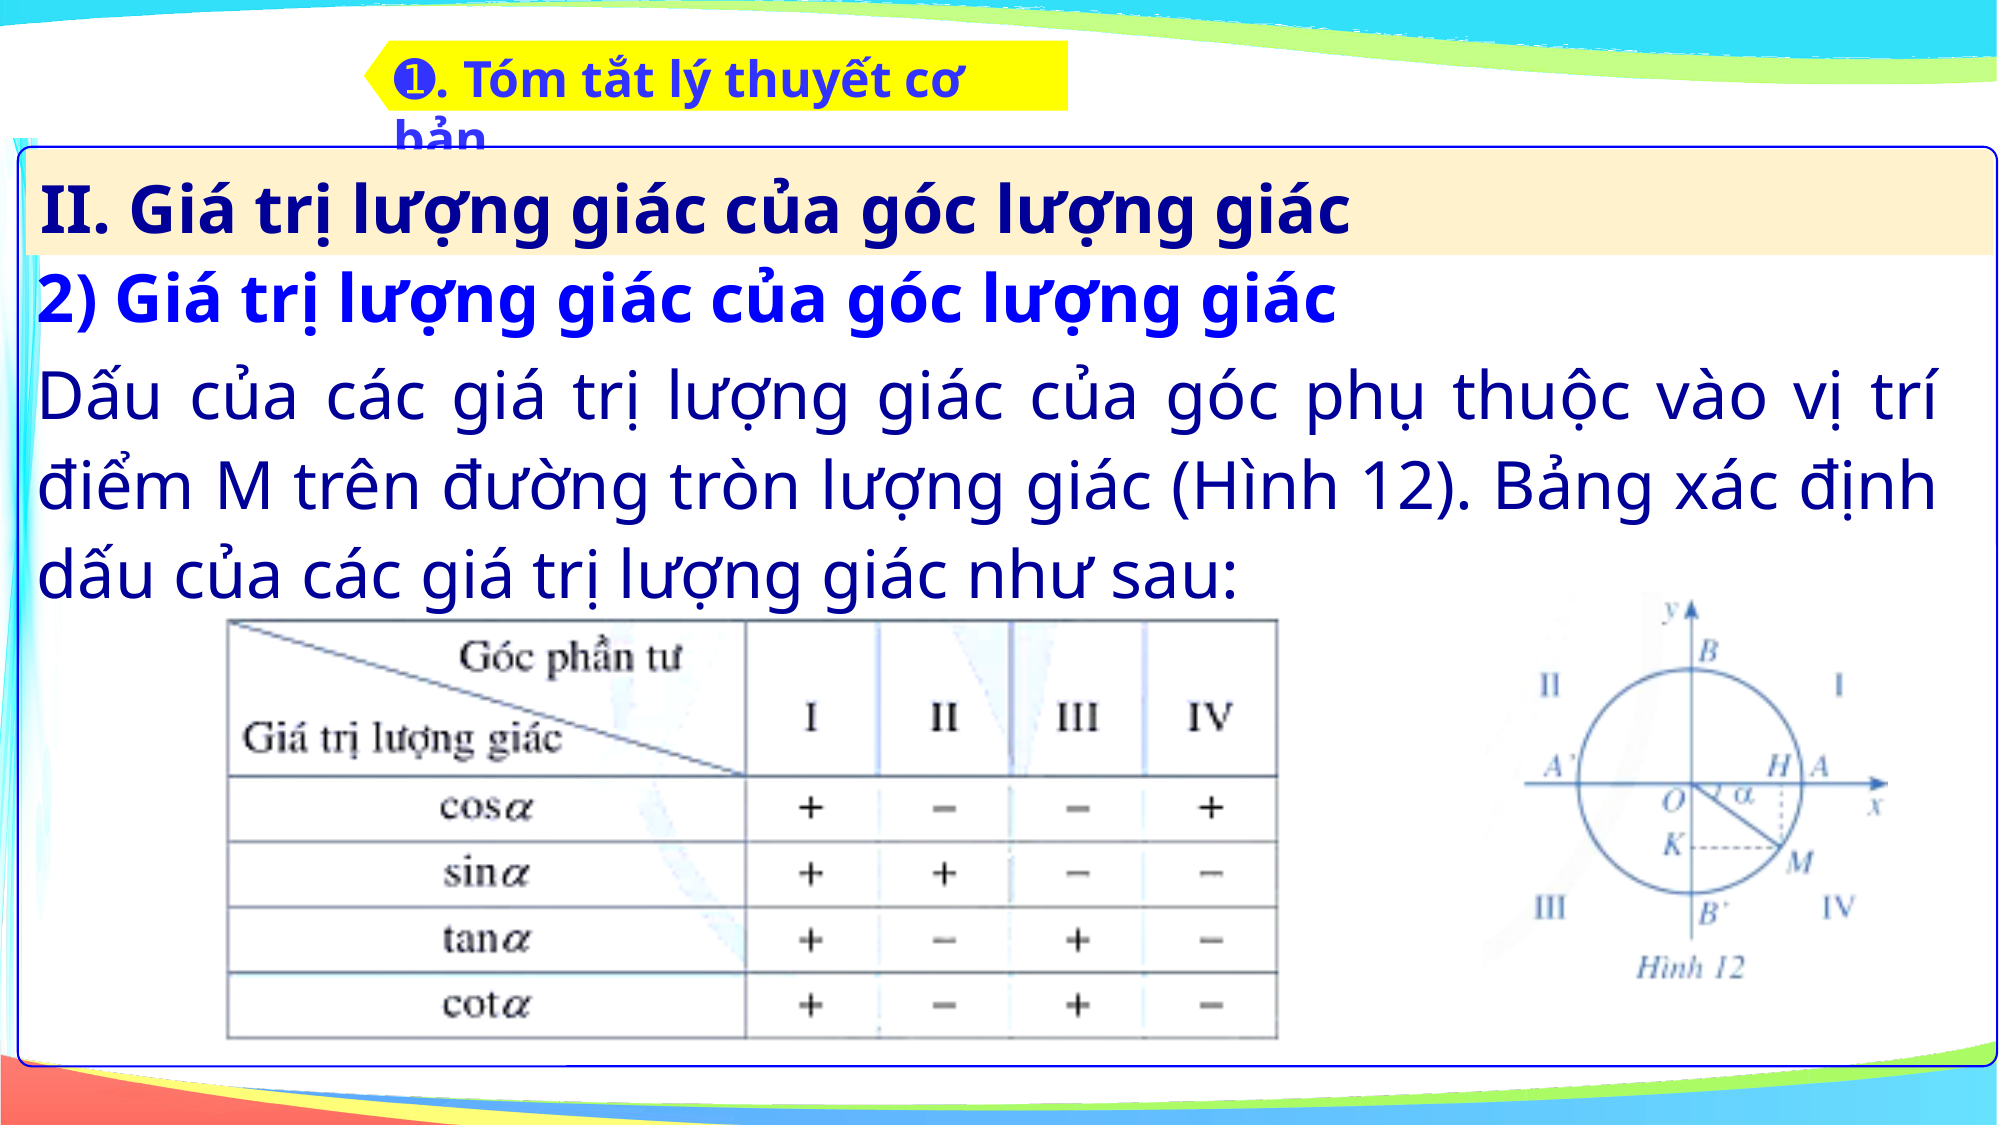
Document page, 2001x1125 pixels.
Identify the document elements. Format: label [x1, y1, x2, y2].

picture [219, 615, 1286, 1053]
picture [1483, 592, 1888, 982]
picture [0, 138, 1997, 1125]
picture [0, 0, 1997, 85]
text_box [16, 145, 1999, 1068]
text_box [363, 40, 1084, 117]
